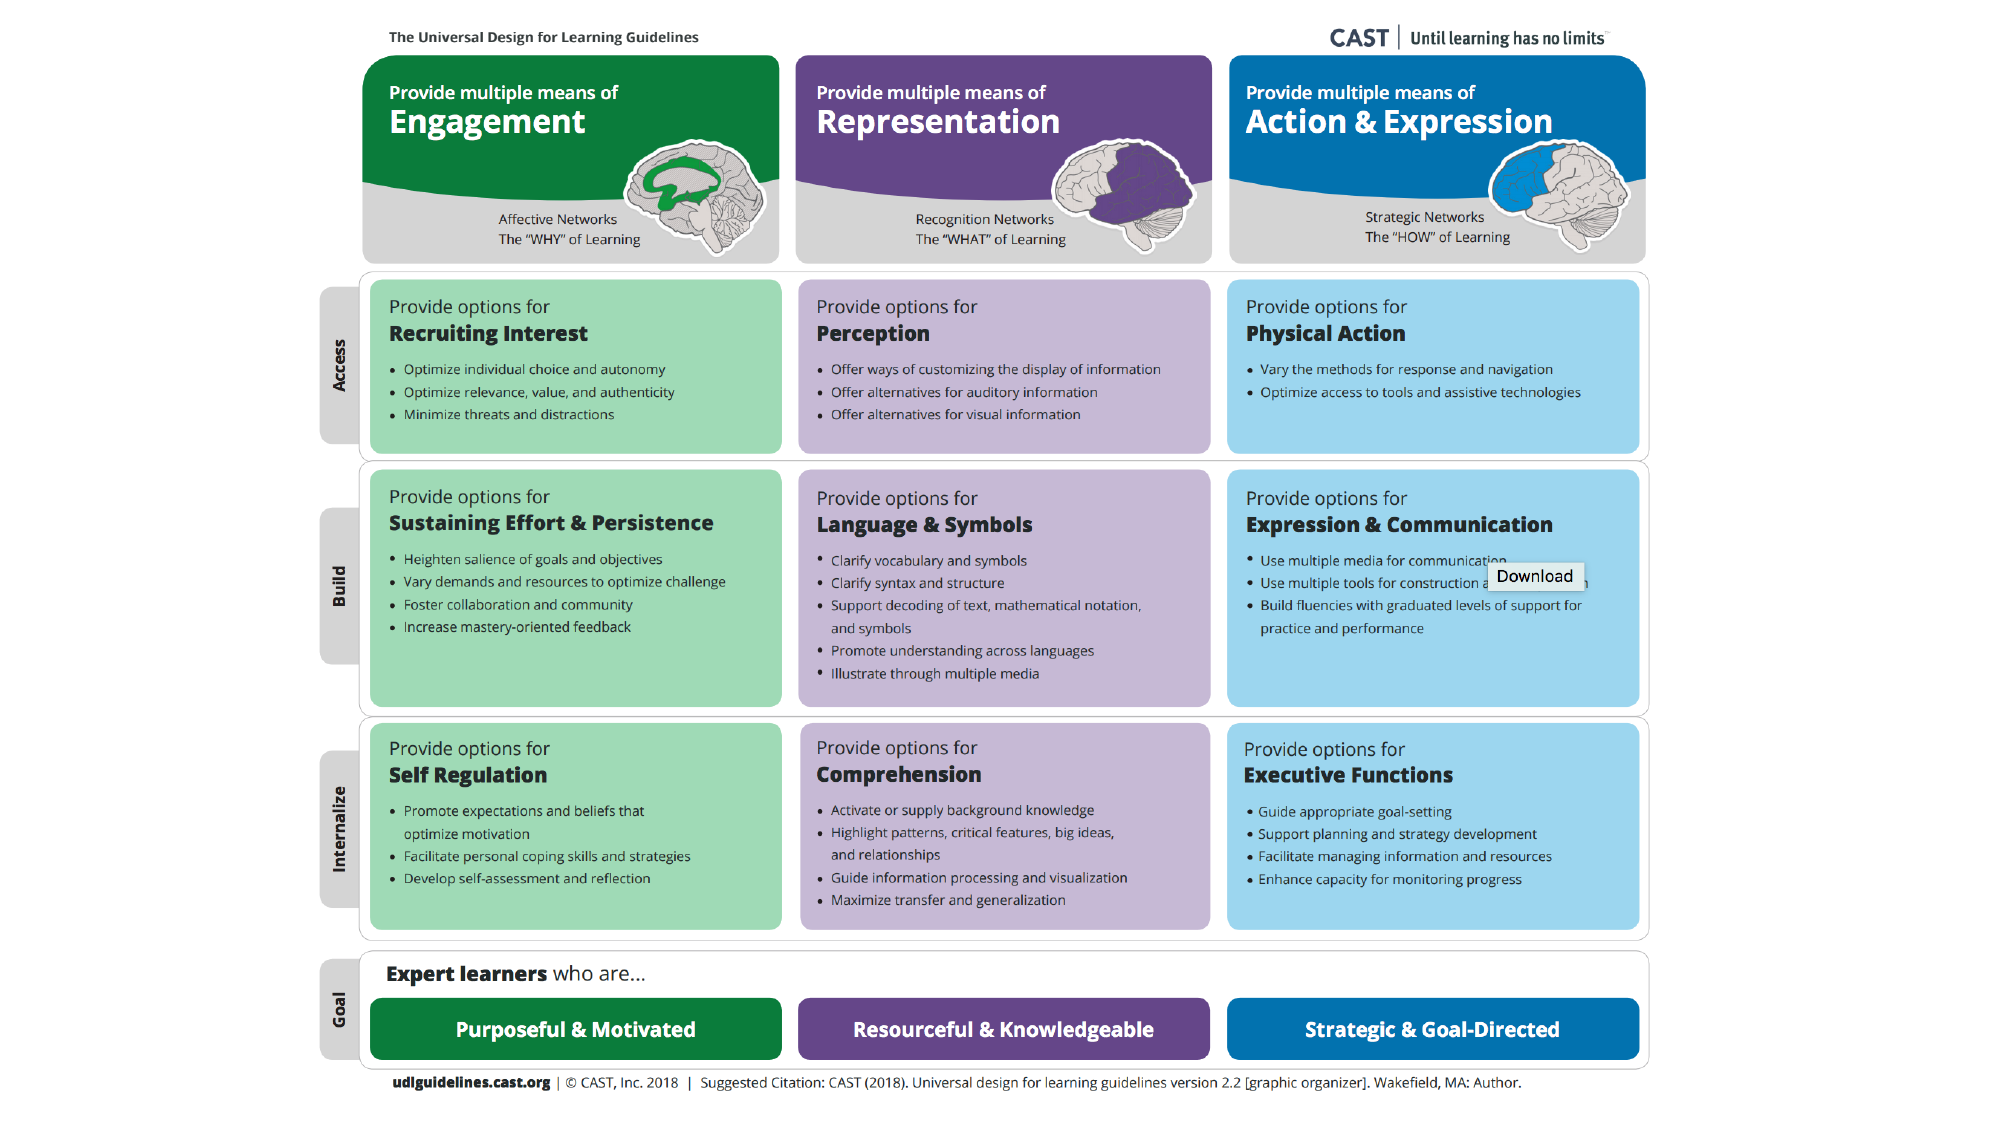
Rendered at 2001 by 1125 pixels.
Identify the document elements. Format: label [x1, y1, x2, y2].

list [272, 1, 1764, 1125]
